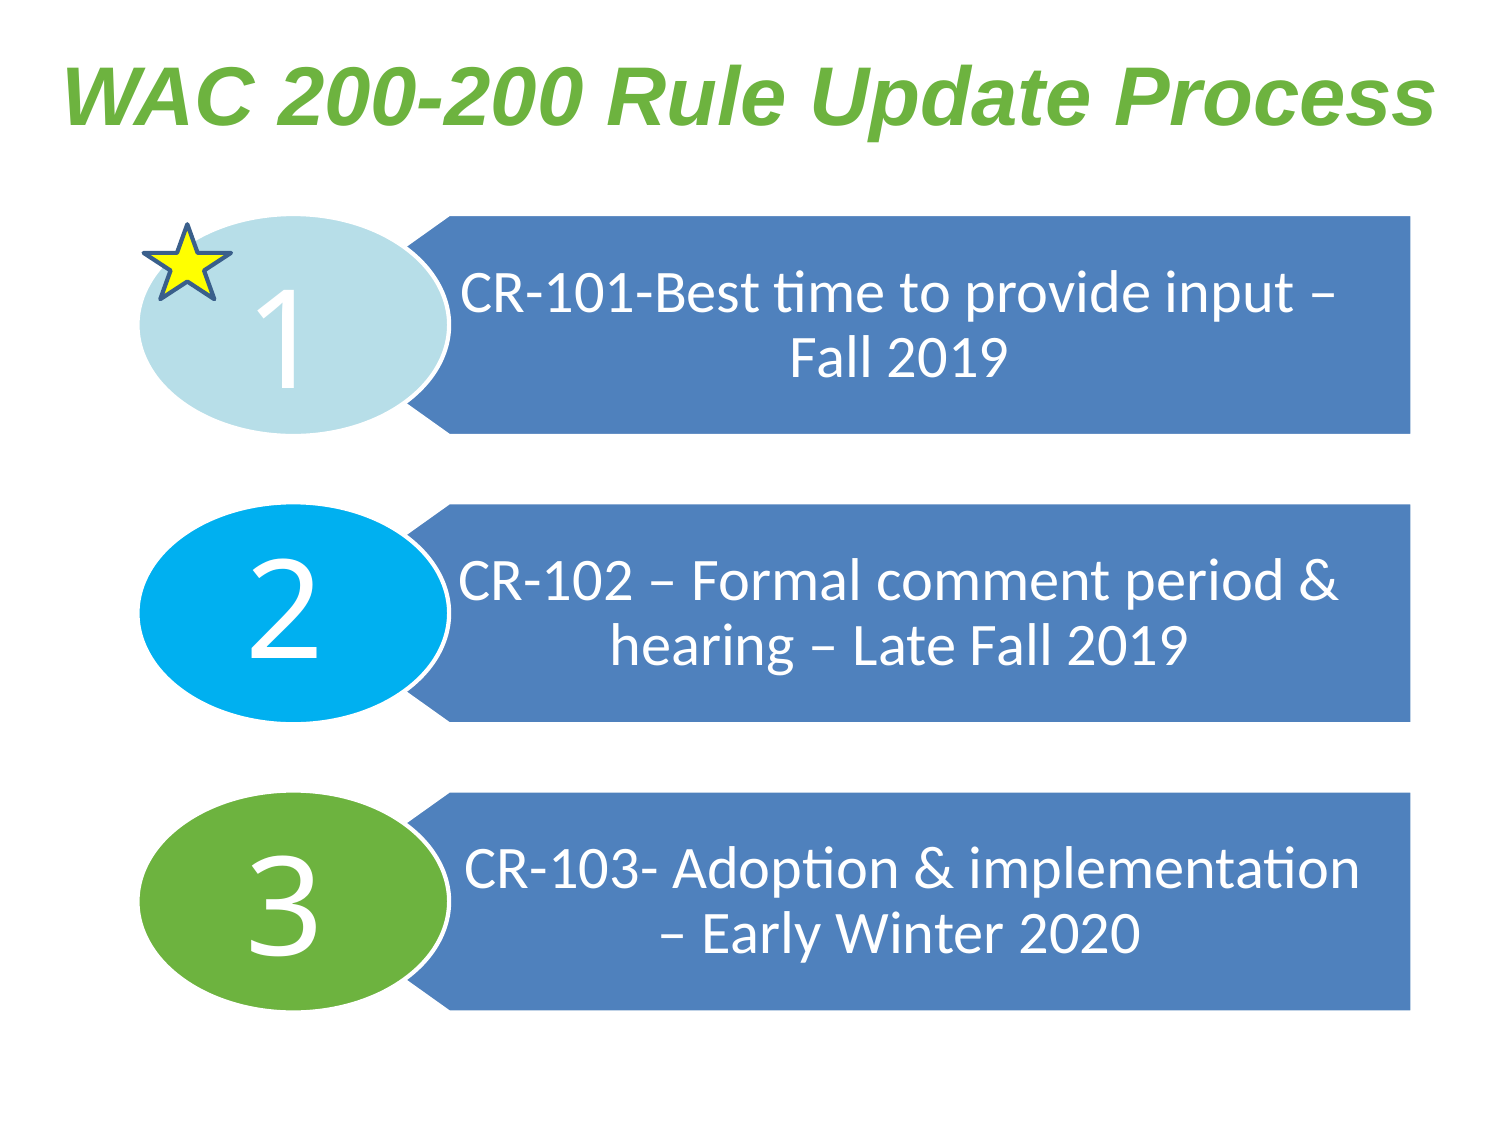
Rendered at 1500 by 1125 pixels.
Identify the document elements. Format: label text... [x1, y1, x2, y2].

title WAC 200-200 Rule Update Process [0, 34, 1500, 185]
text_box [137, 213, 1413, 1013]
